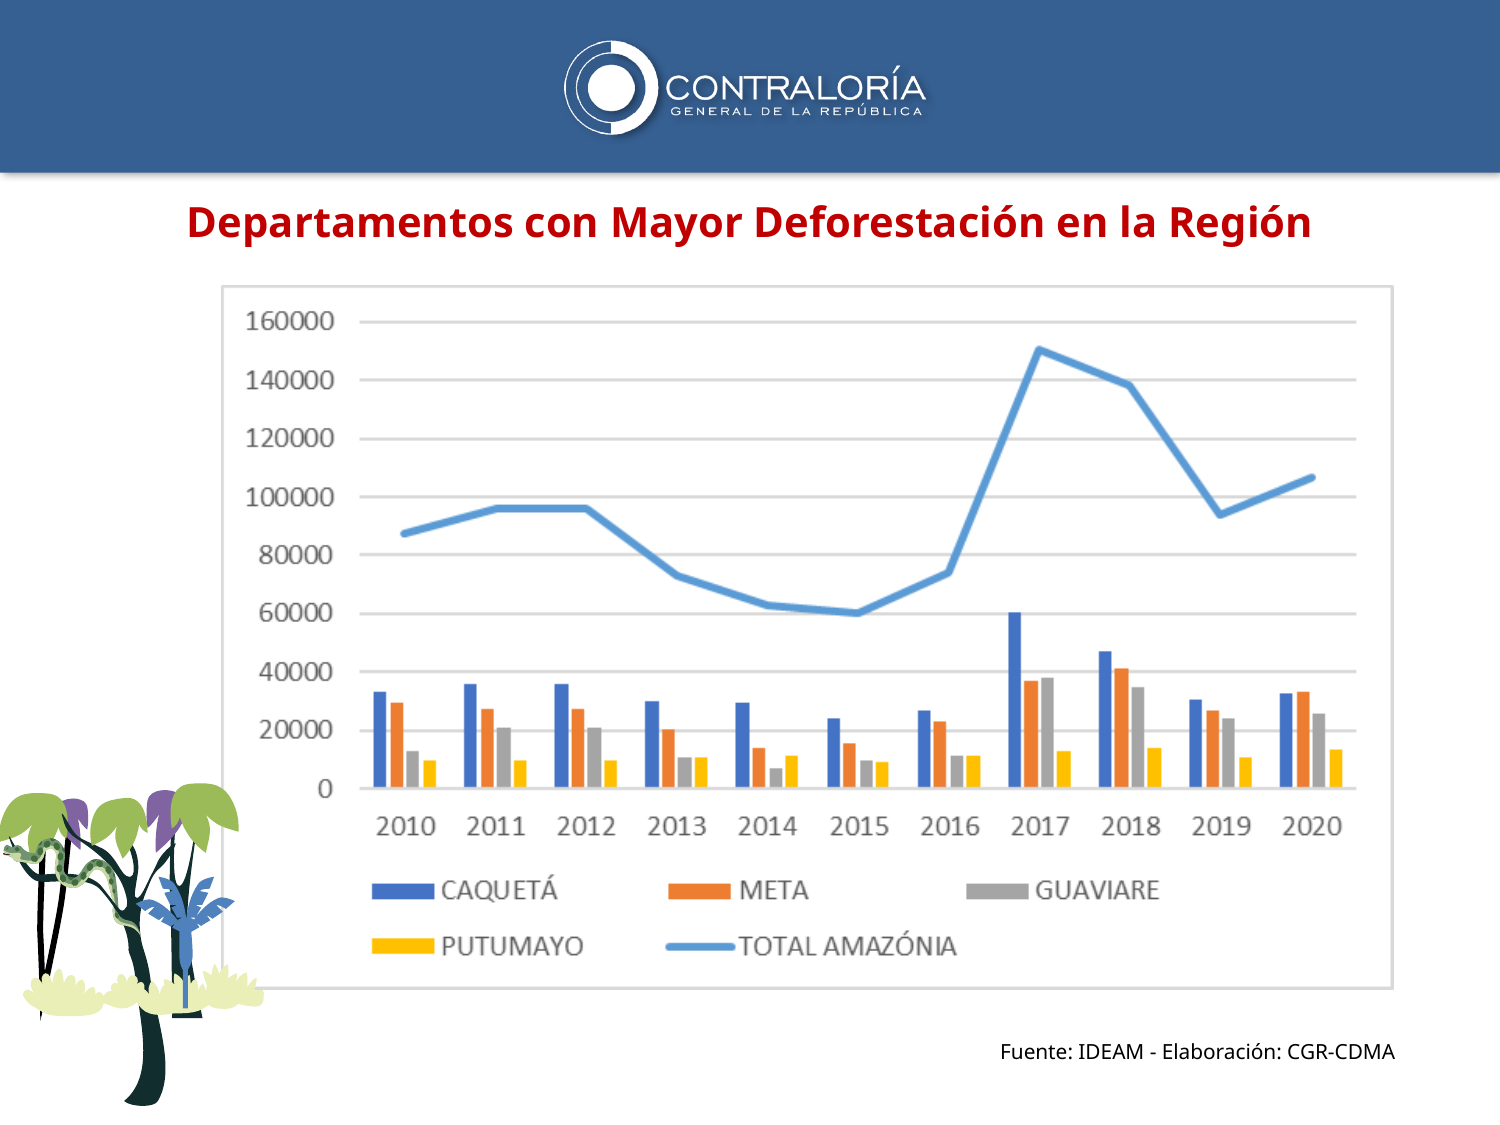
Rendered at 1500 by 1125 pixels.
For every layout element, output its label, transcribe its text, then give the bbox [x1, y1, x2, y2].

title Departamentos con Mayor Deforestación en la Región [33, 180, 1467, 286]
picture [221, 285, 1394, 991]
text_box Fuente: IDEAM - Elaboración: CGR-CDMA [649, 1018, 1410, 1072]
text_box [0, 783, 265, 1107]
picture [551, 27, 939, 149]
